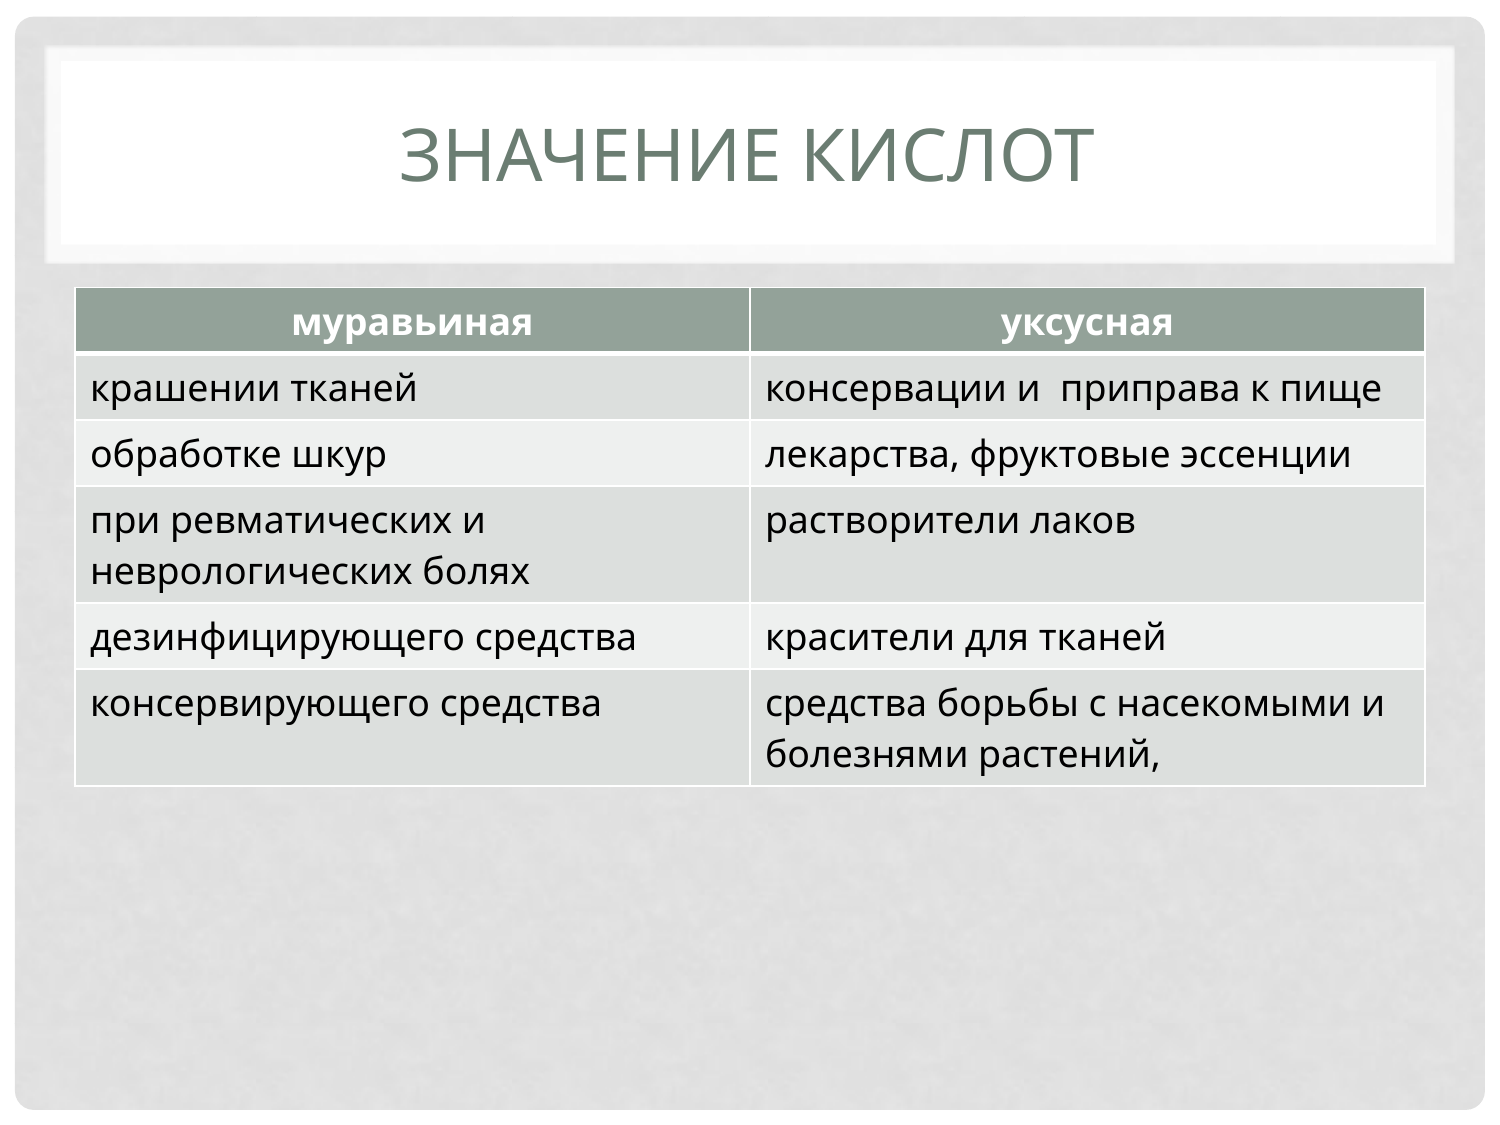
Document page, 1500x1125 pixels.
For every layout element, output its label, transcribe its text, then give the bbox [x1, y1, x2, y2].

title Значение кислот [69, 66, 1425, 238]
table_cell обработке шкур [76, 421, 749, 485]
table_cell дезинфицирующего средства [76, 604, 749, 668]
table_cell лекарства, фруктовые эссенции [751, 421, 1424, 485]
table_cell консервирующего средства [76, 670, 749, 785]
table_cell растворители лаков [751, 487, 1424, 602]
table_cell средства борьбы с насекомыми и болезнями растений, [751, 670, 1424, 785]
table_cell консервации и приправа к пище [751, 356, 1424, 419]
table_header уксусная [751, 288, 1424, 351]
table_header муравьиная [76, 288, 749, 351]
table_cell красители для тканей [751, 604, 1424, 668]
table_cell крашении тканей [76, 356, 749, 419]
table_cell при ревматических и неврологических болях [76, 487, 749, 602]
